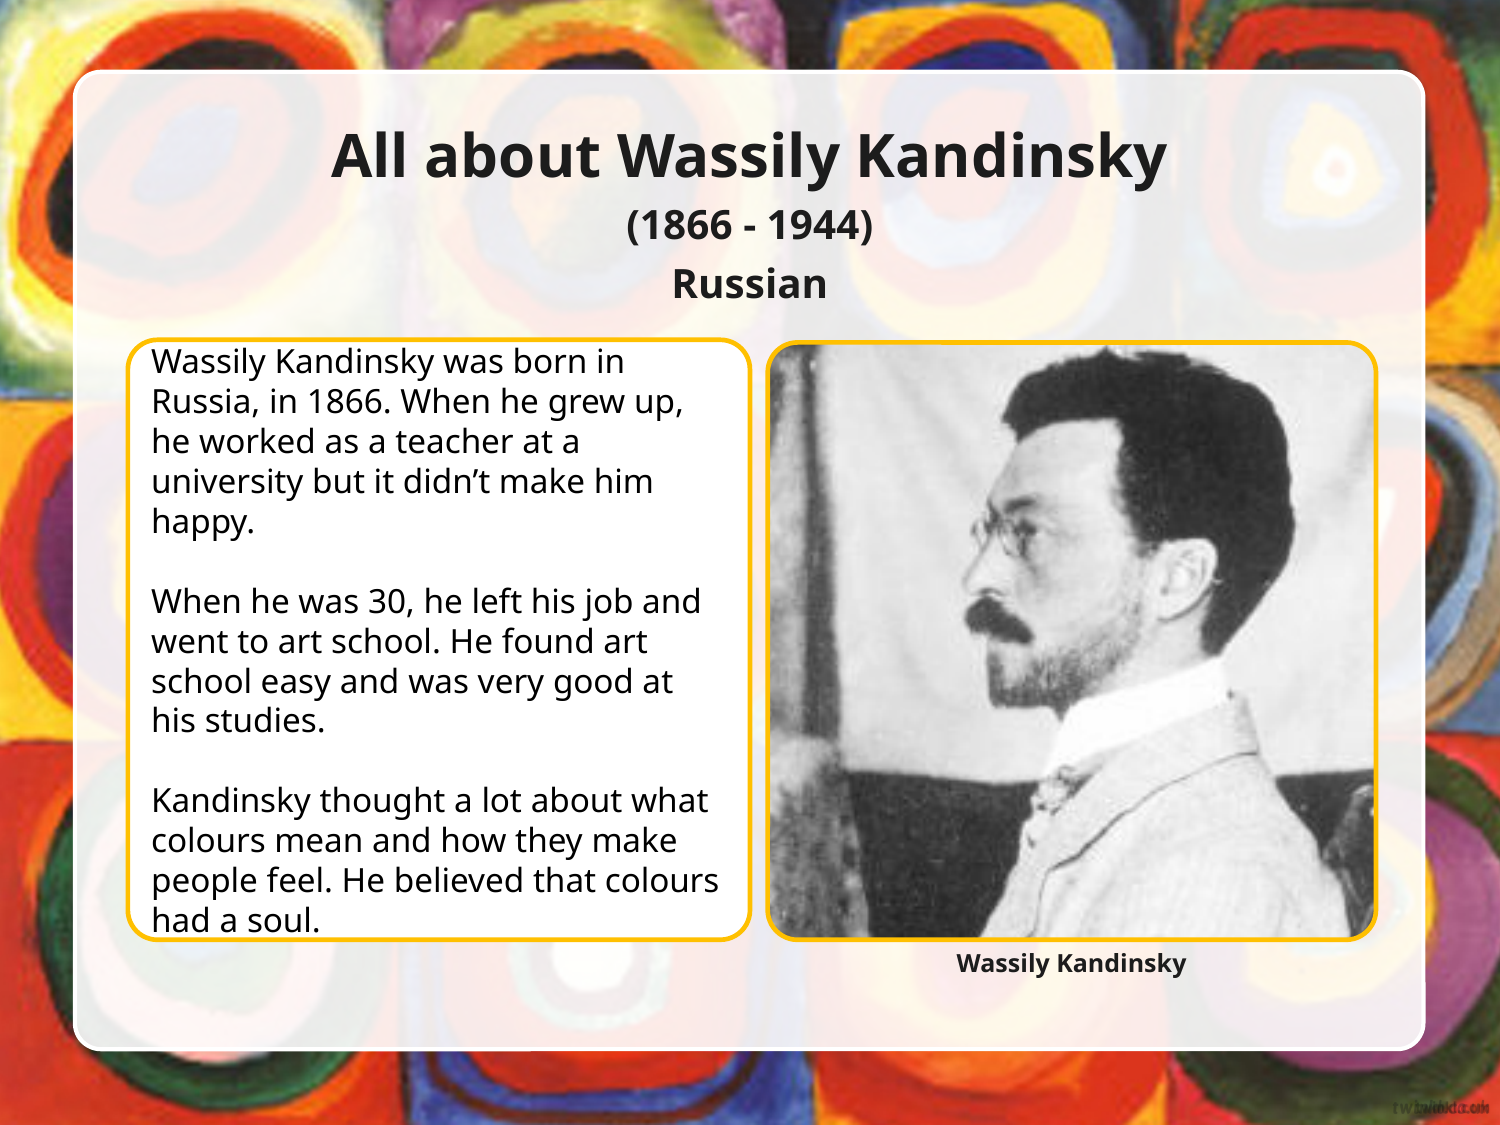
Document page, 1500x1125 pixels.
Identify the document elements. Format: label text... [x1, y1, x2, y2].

picture [0, 0, 1500, 1125]
text_box All about Wassily Kandinsky (1866 - 1944) Russian [75, 53, 1425, 357]
text_box Wassily Kandinsky was born in Russia, in 1866. When he grew up, he worked as a teacher at a university but it didn’t make him happy. When he was 30, he left his job and went to art school. He found art school easy and was very good at his studies. Kandinsky thought a lot about what colours mean and how they make people feel. He believed that colours had a soul. [126, 338, 752, 941]
picture [767, 342, 1376, 940]
text_box Wassily Kandinsky [530, 939, 1500, 985]
